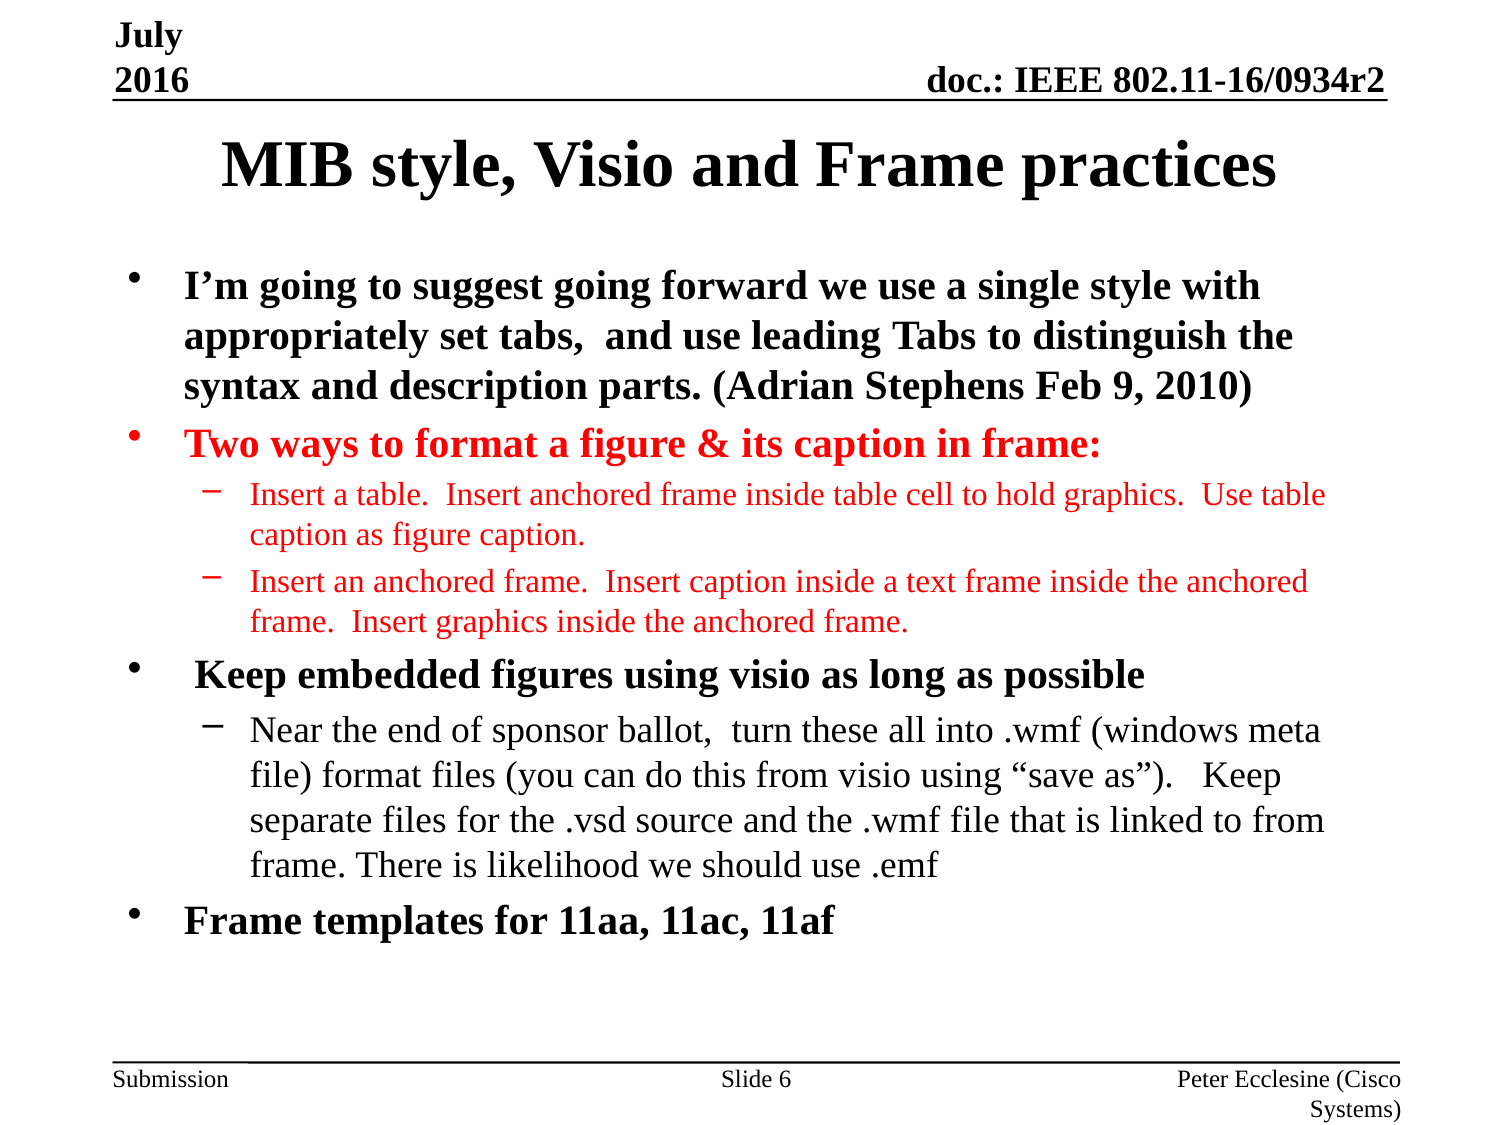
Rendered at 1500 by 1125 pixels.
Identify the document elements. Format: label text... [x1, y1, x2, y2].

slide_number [114, 54, 265, 101]
footer Peter Ecclesine (Cisco Systems) [1164, 1061, 1402, 1093]
slide_number Slide 6 [712, 1061, 800, 1093]
list I’m going to suggest going forward we use a single style with appropriately set tabs, and use leading Tabs to distinguish the syntax and description parts. (Adrian Stephens Feb 9, 2010) Two ways to format a figure & its caption in frame: Insert a table. Insert anchored frame inside table cell to hold graphics. Use table caption as figure caption. Insert an anchored frame. Insert caption inside a text frame inside the anchored frame. Insert graphics inside the anchored frame. Keep embedded figures using visio as long as possible Near the end of sponsor ballot, turn these all into .wmf (windows meta file) format files (you can do this from visio using “save as”). Keep separate files for the .vsd source and the .wmf file that is linked to from frame. There is likelihood we should use .emf Frame templates for 11aa, 11ac, 11af [112, 249, 1388, 1063]
title MIB style, Visio and Frame practices [112, 112, 1388, 249]
